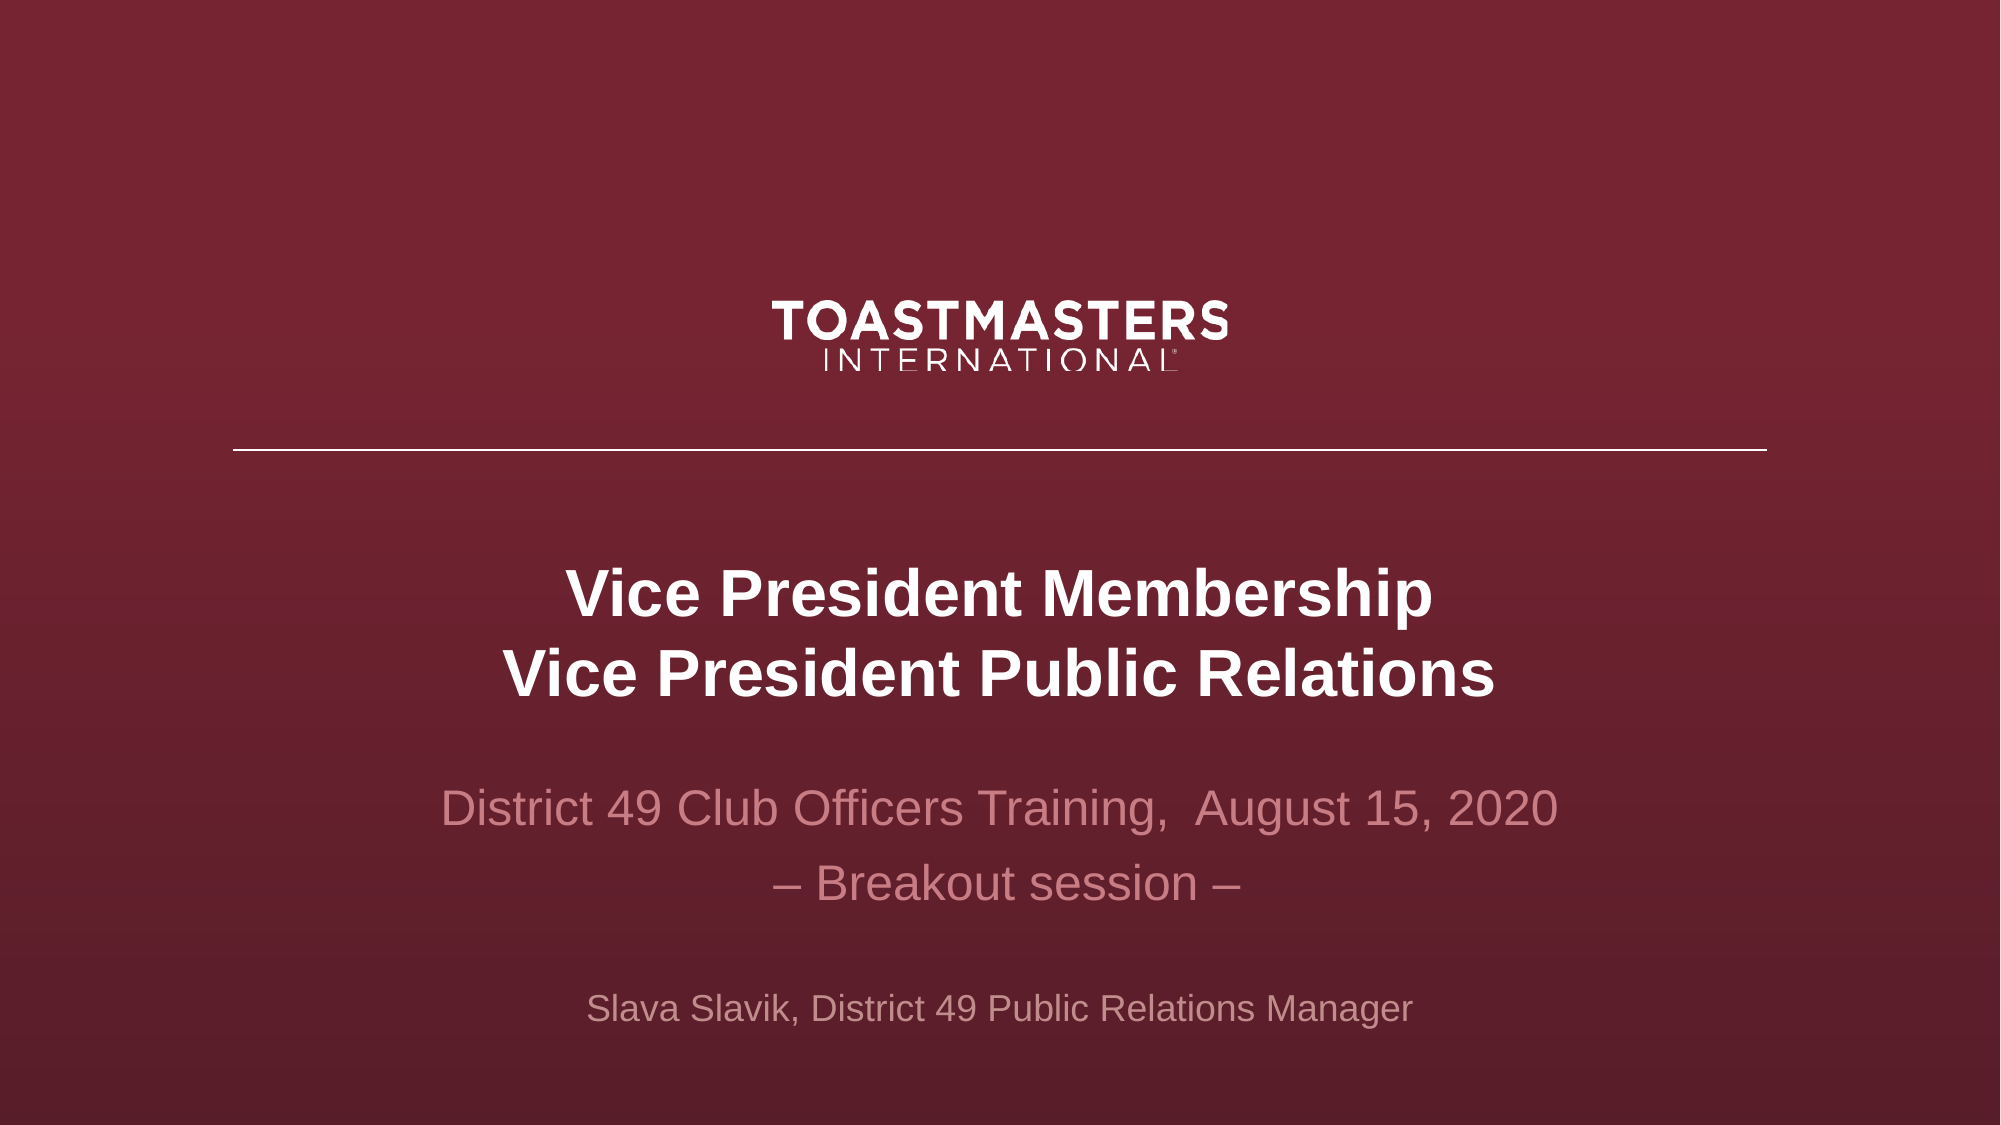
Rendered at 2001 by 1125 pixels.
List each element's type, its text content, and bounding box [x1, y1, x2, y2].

text_box Slava Slavik, District 49 Public Relations Manager [571, 976, 1429, 1037]
title Vice President Membership Vice President Public Relations [249, 513, 1750, 747]
subtitle District 49 Club Officers Training, August 15, 2020 – Breakout session – [249, 774, 1750, 949]
